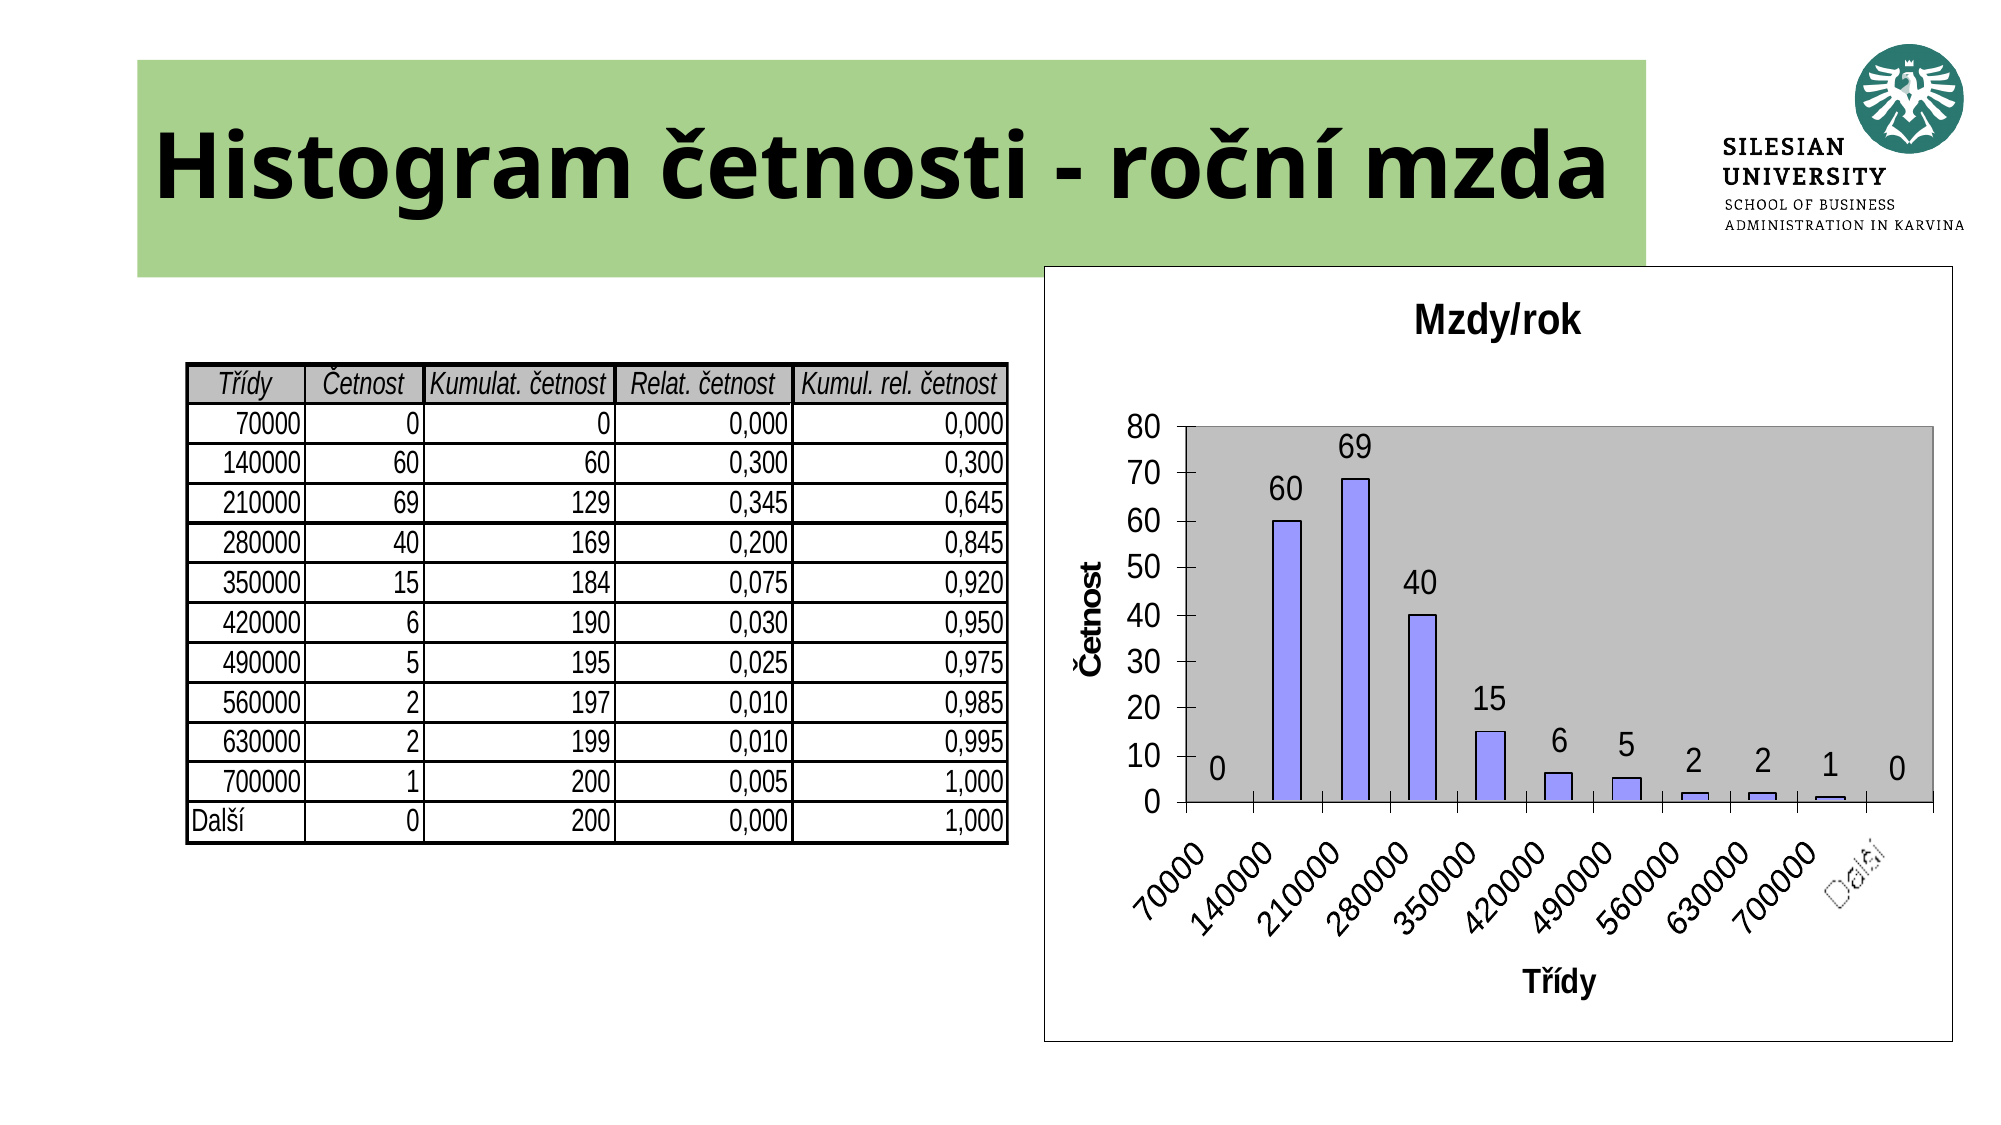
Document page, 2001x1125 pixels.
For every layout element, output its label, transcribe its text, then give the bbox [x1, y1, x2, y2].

picture [1723, 44, 1964, 230]
text_box [41, 32, 786, 116]
title Histogram četnosti - roční mzda [137, 59, 1647, 278]
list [185, 362, 1009, 846]
picture [1034, 255, 1964, 1052]
